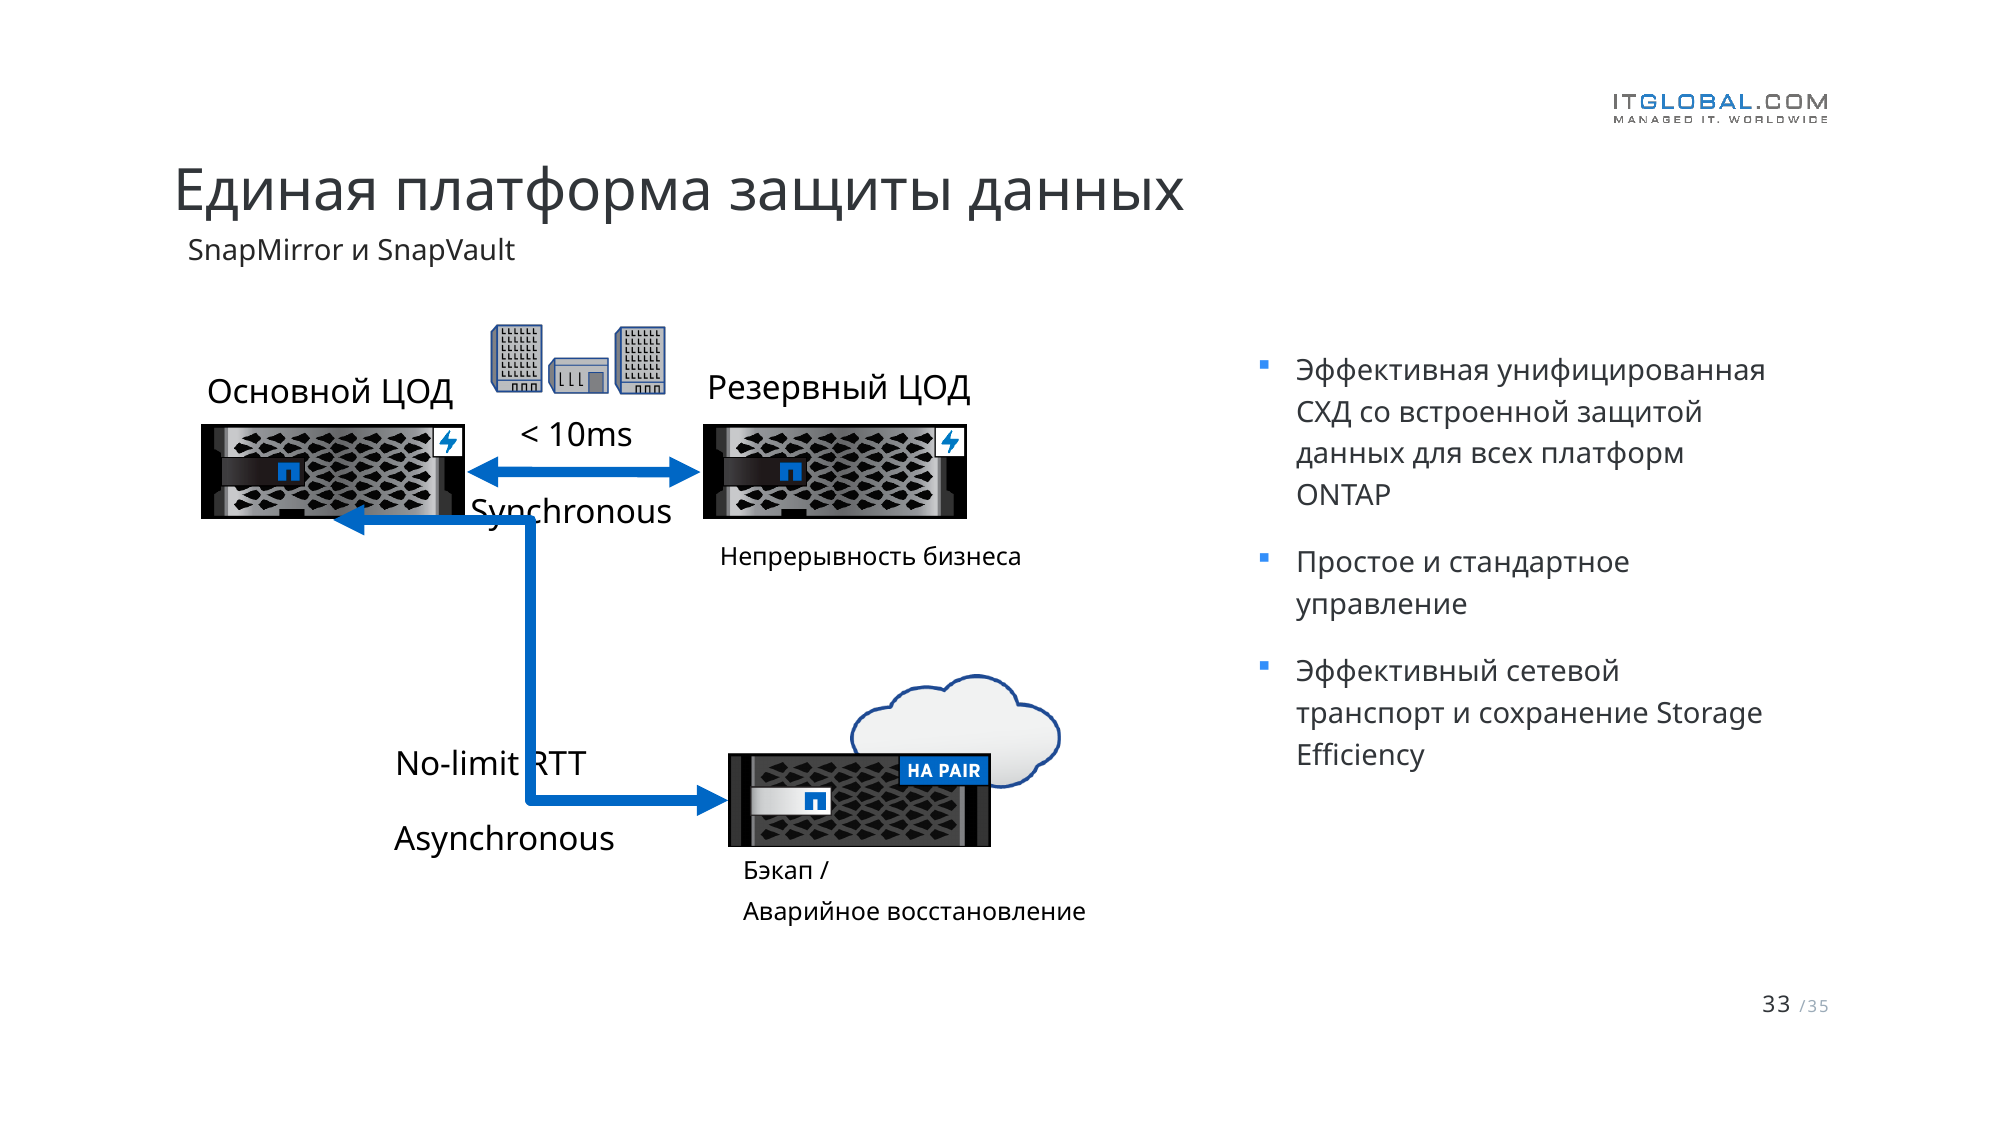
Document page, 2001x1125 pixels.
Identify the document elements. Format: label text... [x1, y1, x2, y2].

picture [1614, 94, 1827, 123]
slide_number 33 [1655, 975, 1791, 1036]
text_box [173, 320, 1214, 930]
text_box SnapMirror и SnapVault [173, 224, 1010, 274]
text_box Эффективная унифицированная СХД со встроенной защитой данных для всех платформ ONTAP Простое и стандартное управление Эффективный сетевой транспорт и сохранение Storage Efficiency [1242, 336, 1791, 734]
title Единая платформа защиты данных [173, 139, 1559, 225]
